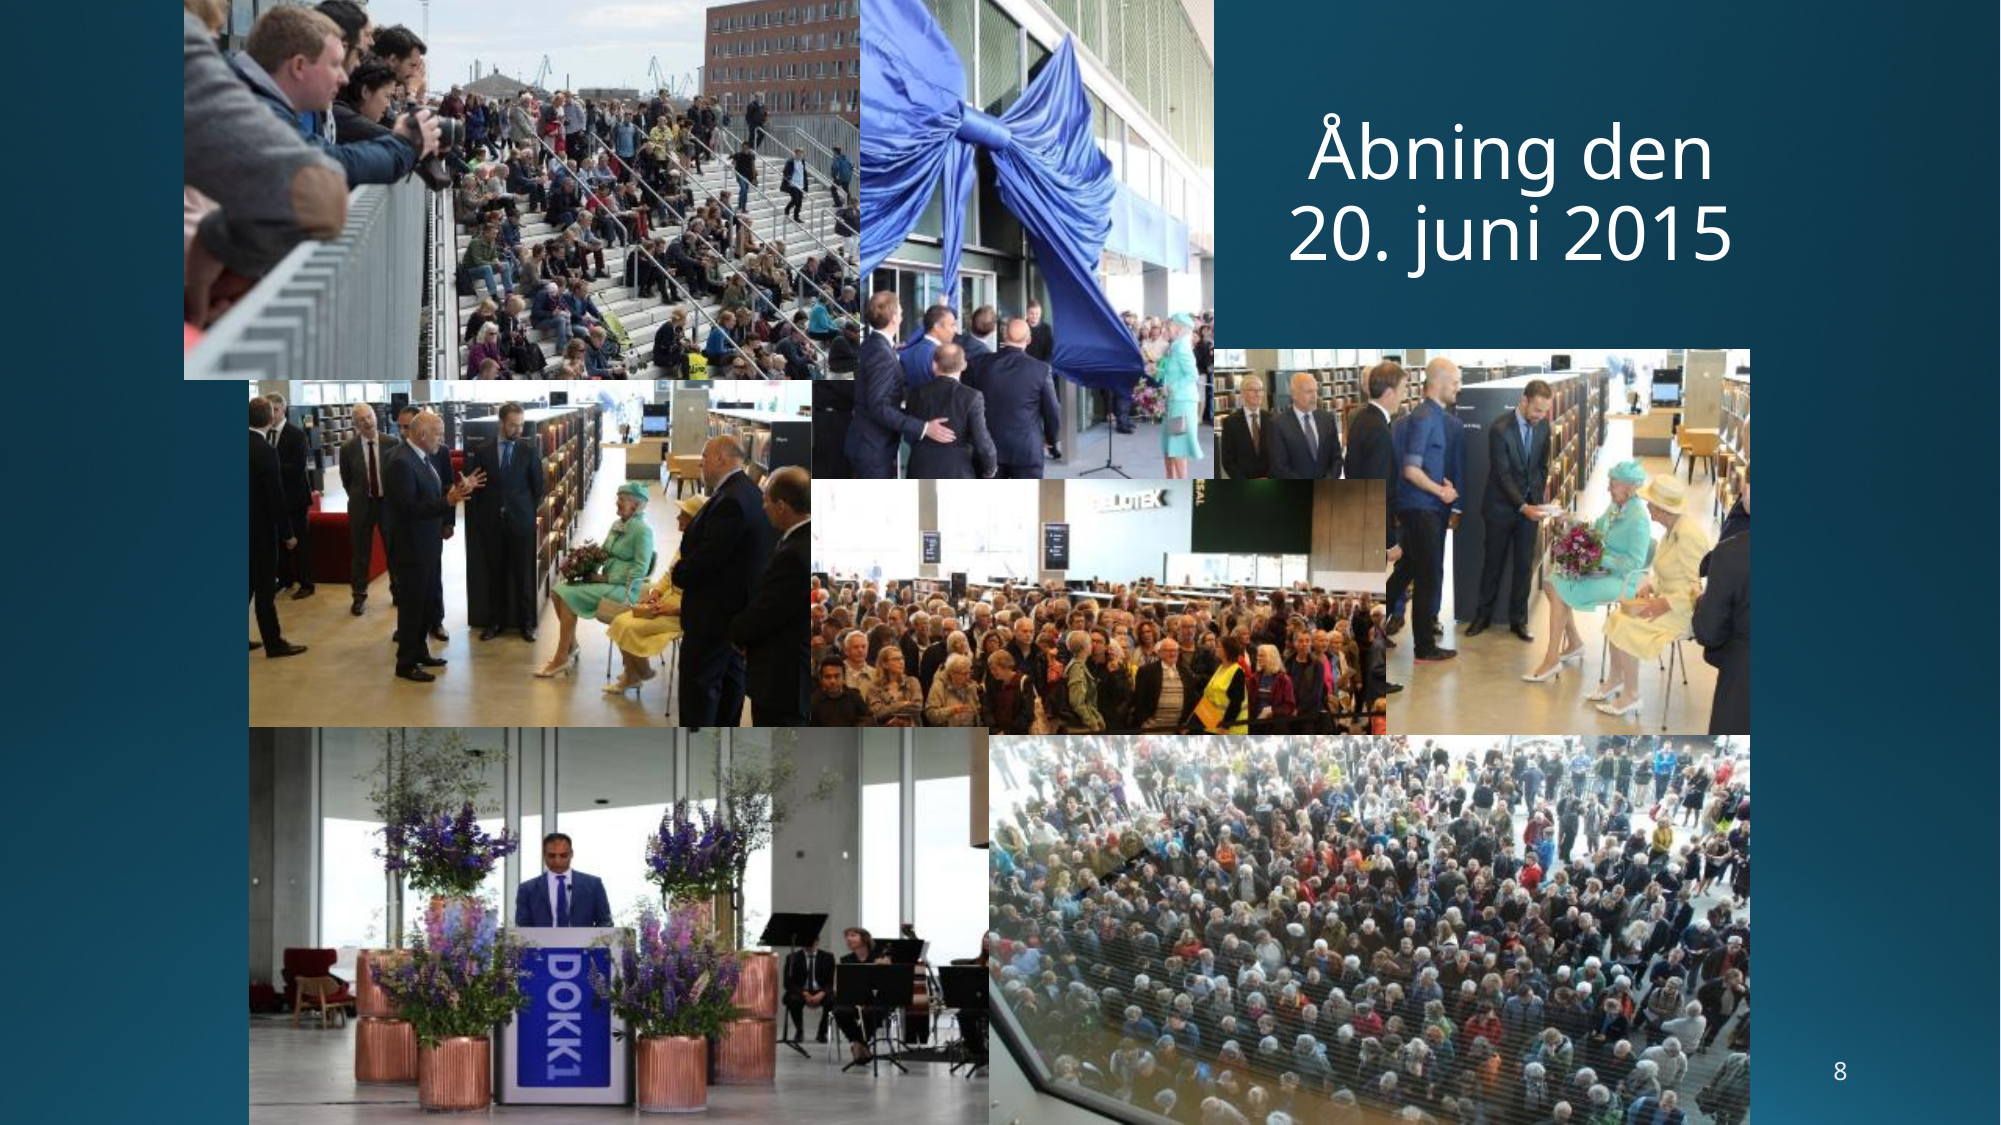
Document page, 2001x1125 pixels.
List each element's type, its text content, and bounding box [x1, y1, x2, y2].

slide_number 8 [1750, 1042, 1863, 1103]
title Åbning den 20. juni 2015 [1314, 101, 1750, 290]
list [989, 735, 1750, 1125]
picture [0, 0, 2001, 1125]
